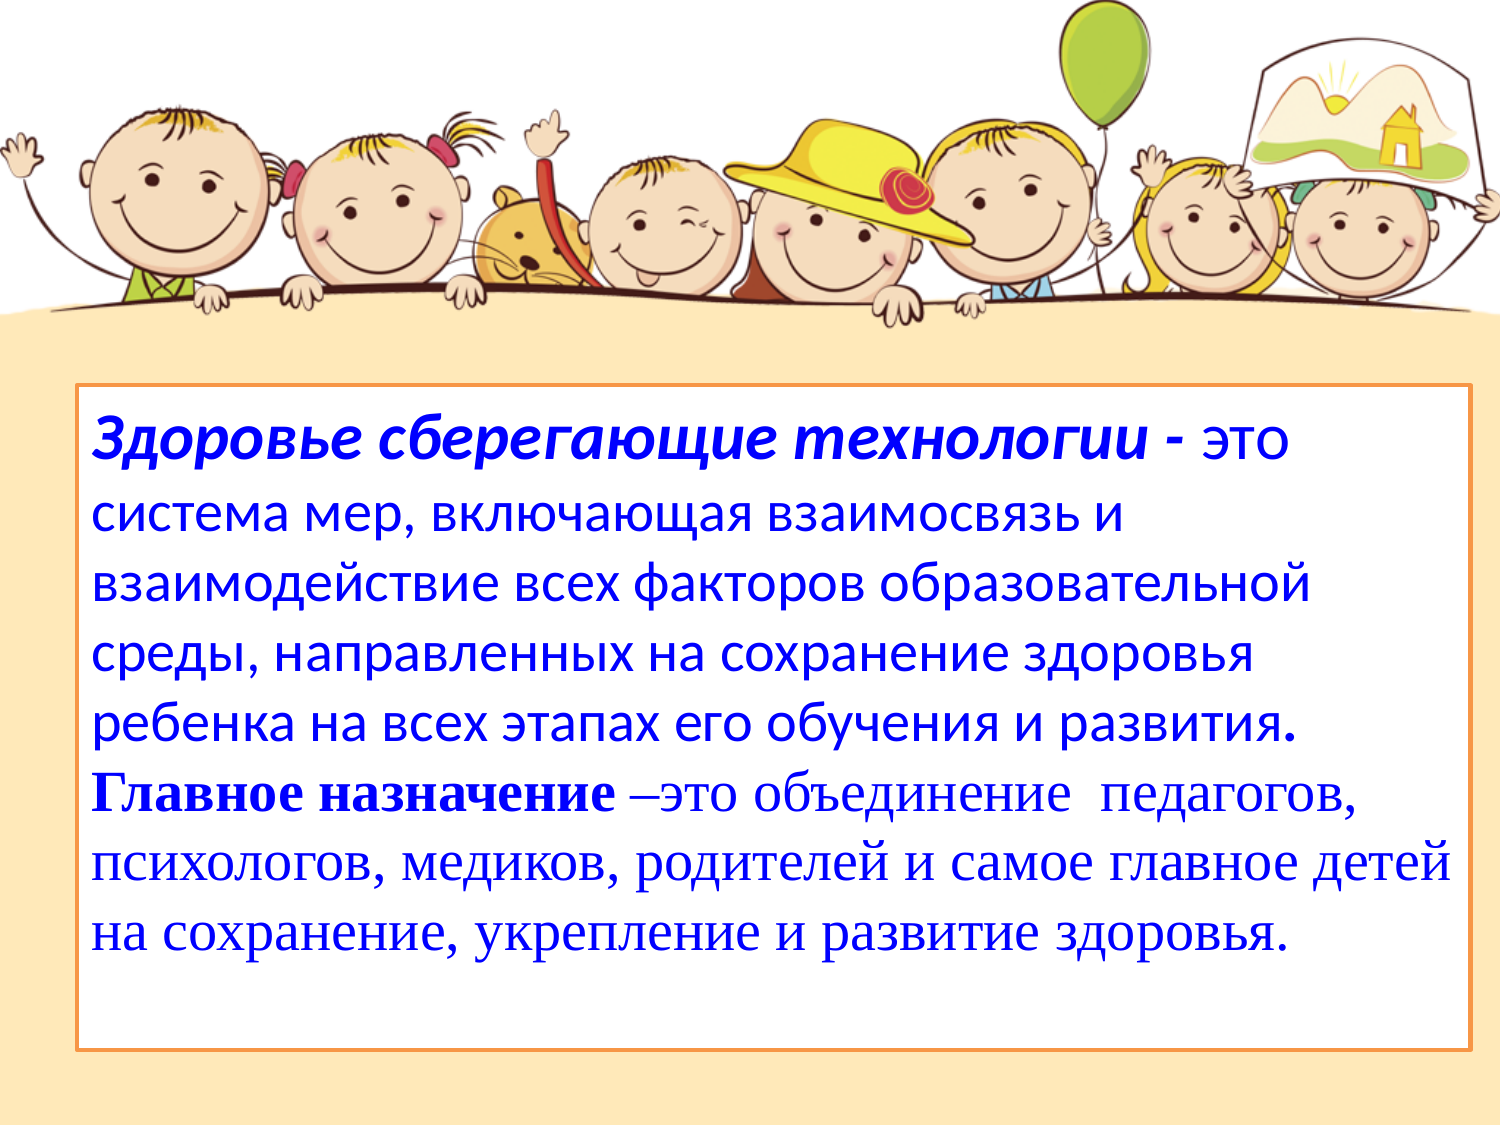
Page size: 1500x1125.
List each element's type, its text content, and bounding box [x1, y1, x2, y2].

text_box Здоровье сберегающие технологии - это система мер, включающая взаимосвязь и взаимодействие всех факторов образовательной среды, направленных на сохранение здоровья ребенка на всех этапах его обучения и развития. Главное назначение –это объединение педагогов, психологов, медиков, родителей и самое главное детей на сохранение, укрепление и развитие здоровья. [75, 383, 1473, 1052]
picture [0, 0, 1500, 1125]
